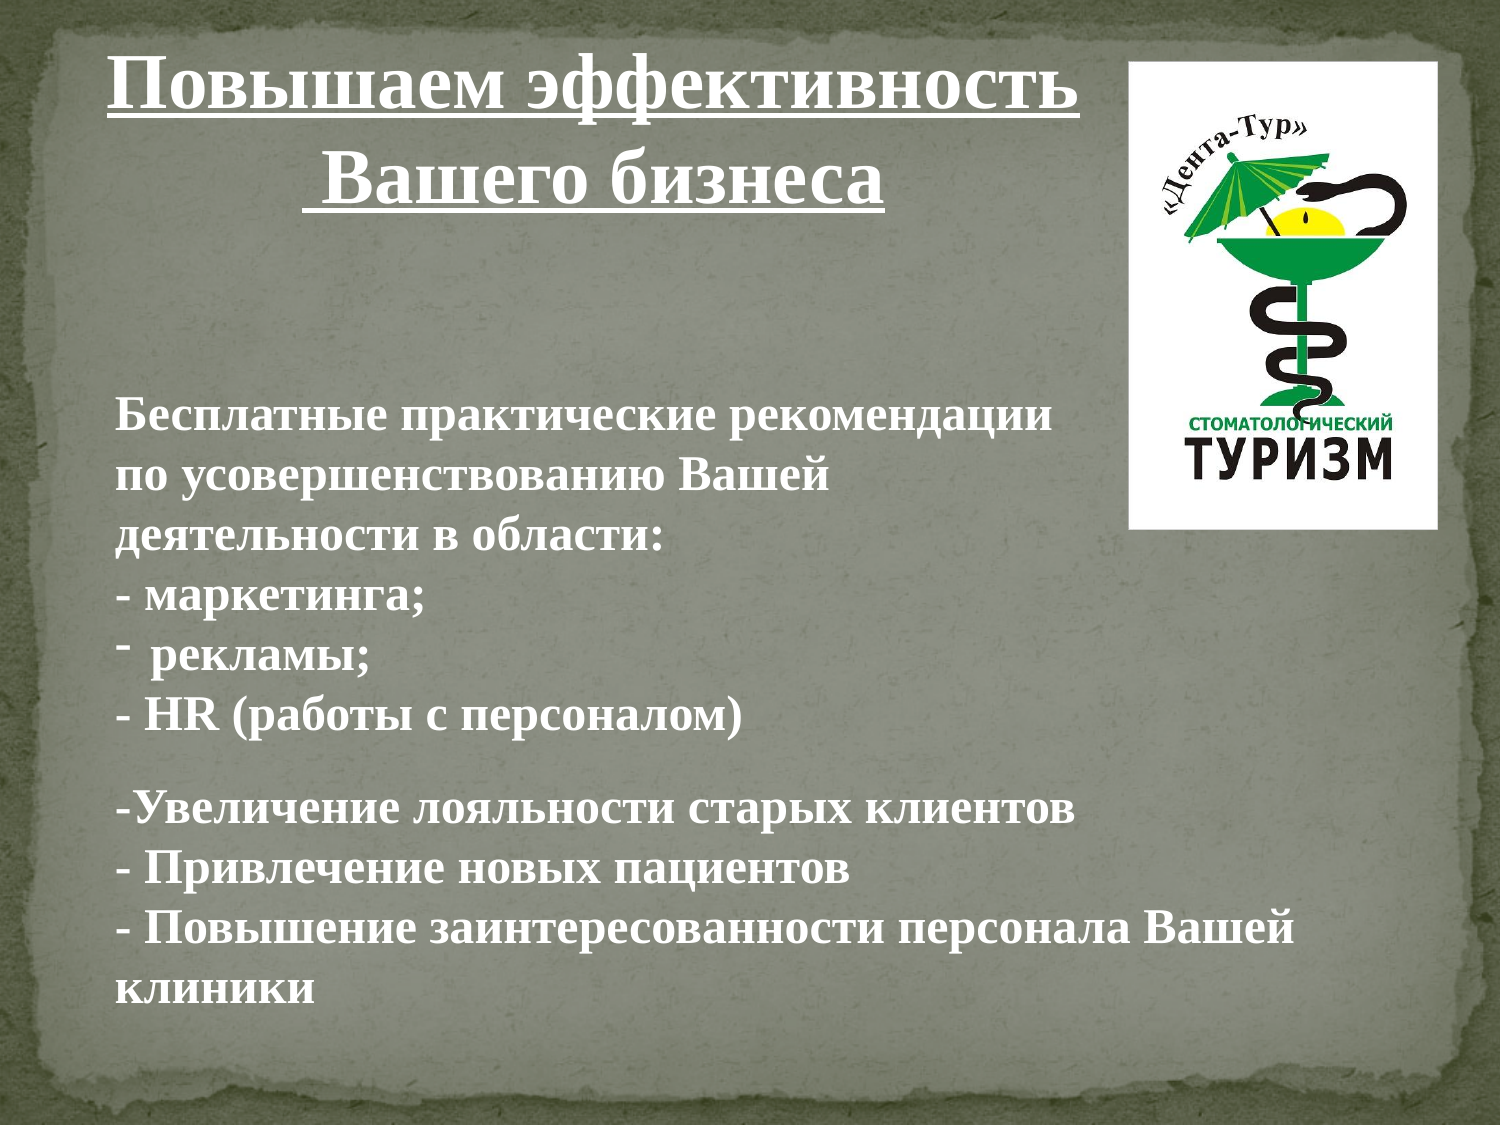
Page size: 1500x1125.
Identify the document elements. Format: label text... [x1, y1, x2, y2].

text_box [101, 374, 1433, 1019]
text_box Повышаем эффективность Вашего бизнеса [92, 22, 1096, 228]
picture [1128, 61, 1438, 530]
